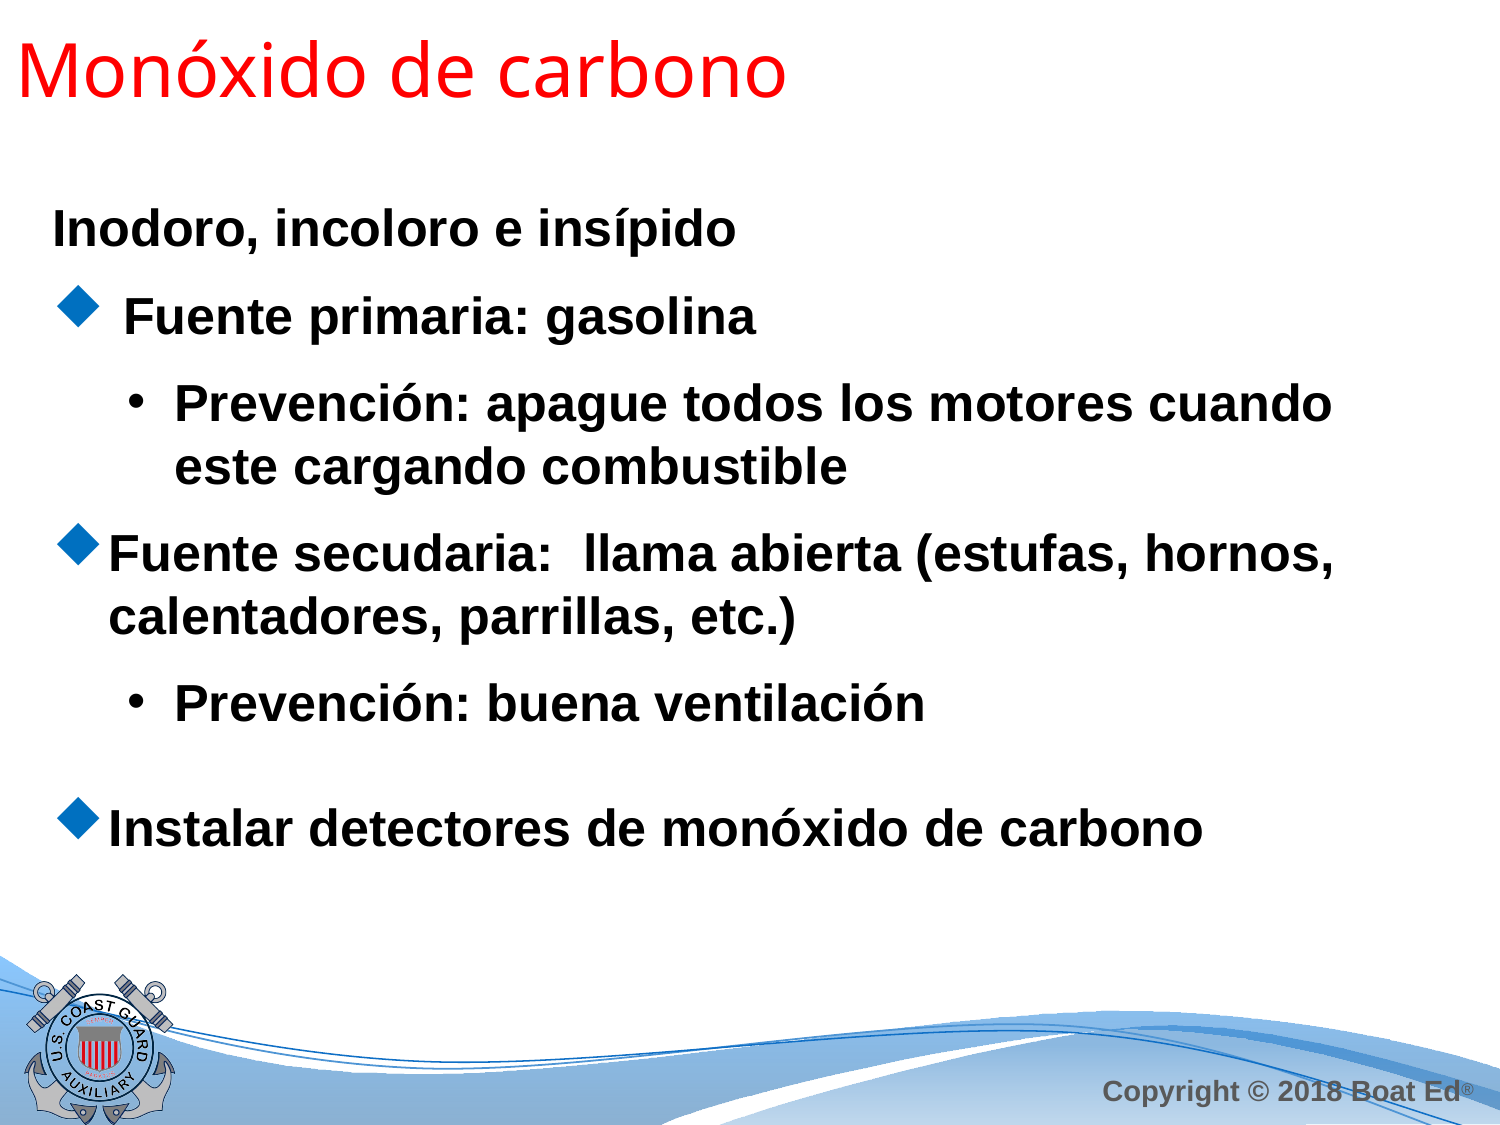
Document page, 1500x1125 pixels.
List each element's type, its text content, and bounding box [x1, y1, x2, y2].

picture [24, 973, 176, 1125]
list Inodoro, incoloro e insípido Fuente primaria: gasolina Prevención: apague todos los motores cuando este cargando combustible Fuente secudaria: llama abierta (estufas, hornos, calentadores, parrillas, etc.) Prevención: buena ventilación Instalar detectores de monóxido de carbono [37, 186, 1463, 1013]
title Monóxido de carbono [0, 0, 1500, 226]
